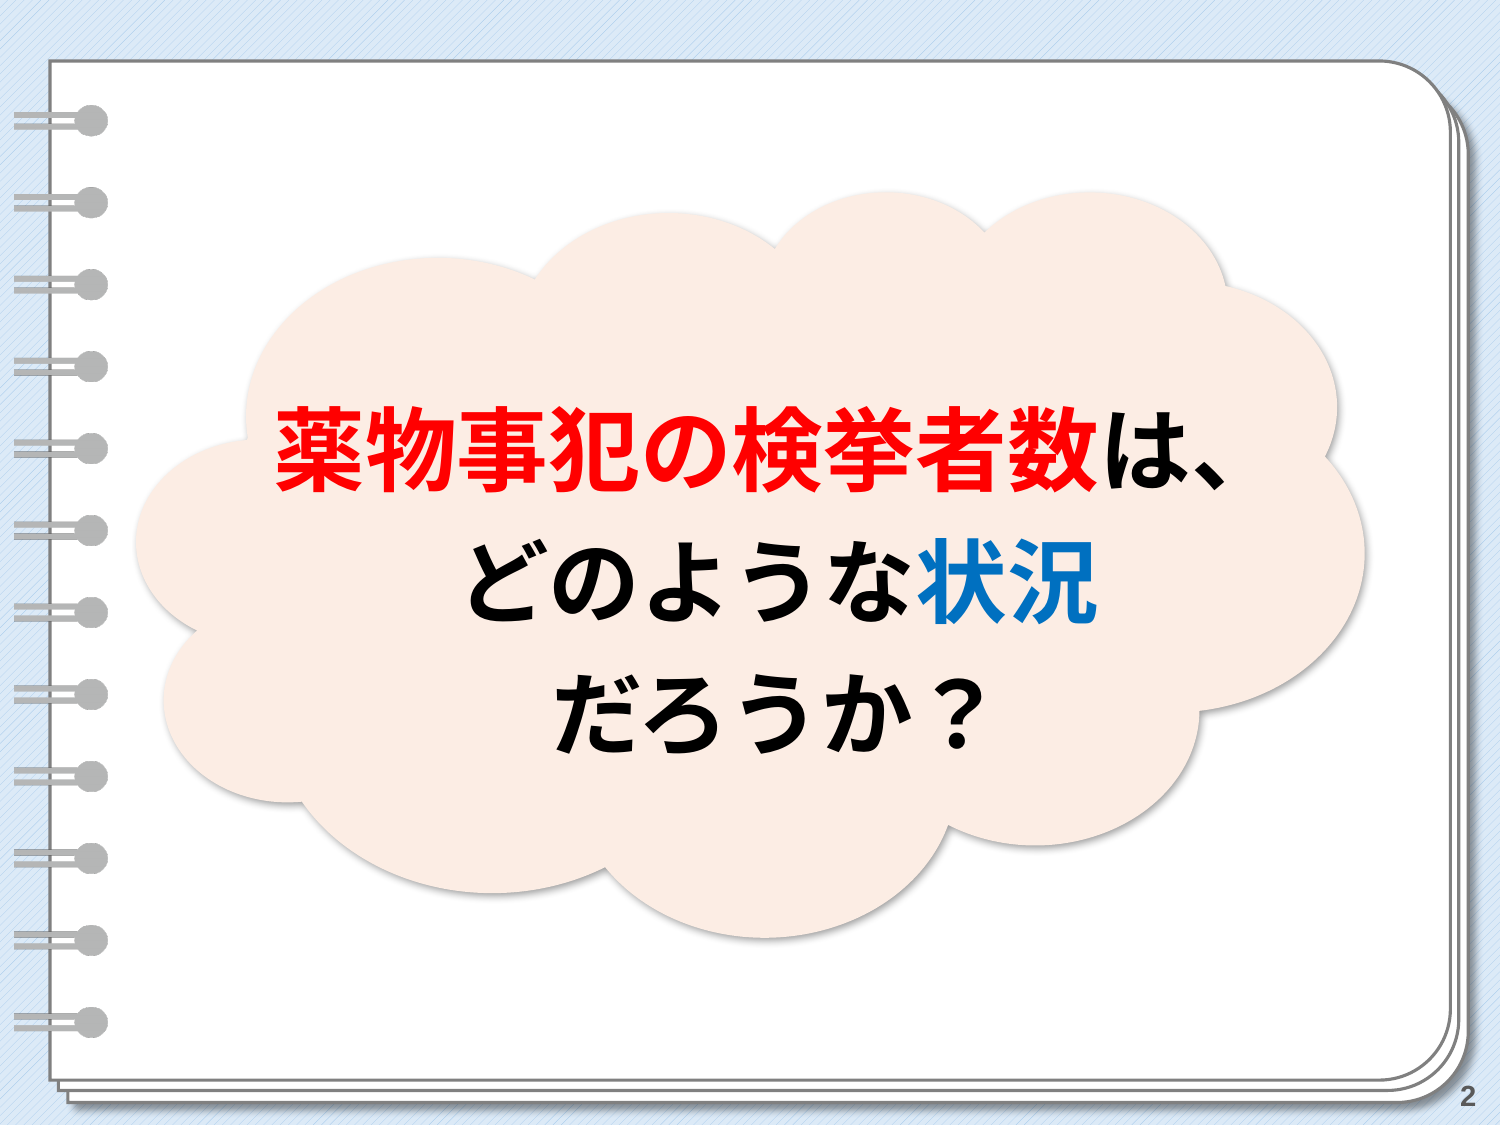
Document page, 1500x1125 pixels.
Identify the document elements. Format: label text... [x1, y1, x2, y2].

slide_number 2 [1153, 1065, 1492, 1125]
picture [14, 105, 108, 1038]
text_box [134, 190, 1367, 940]
text_box 薬物事犯の検挙者数は、 どのような状況 だろうか？ [258, 363, 1298, 775]
